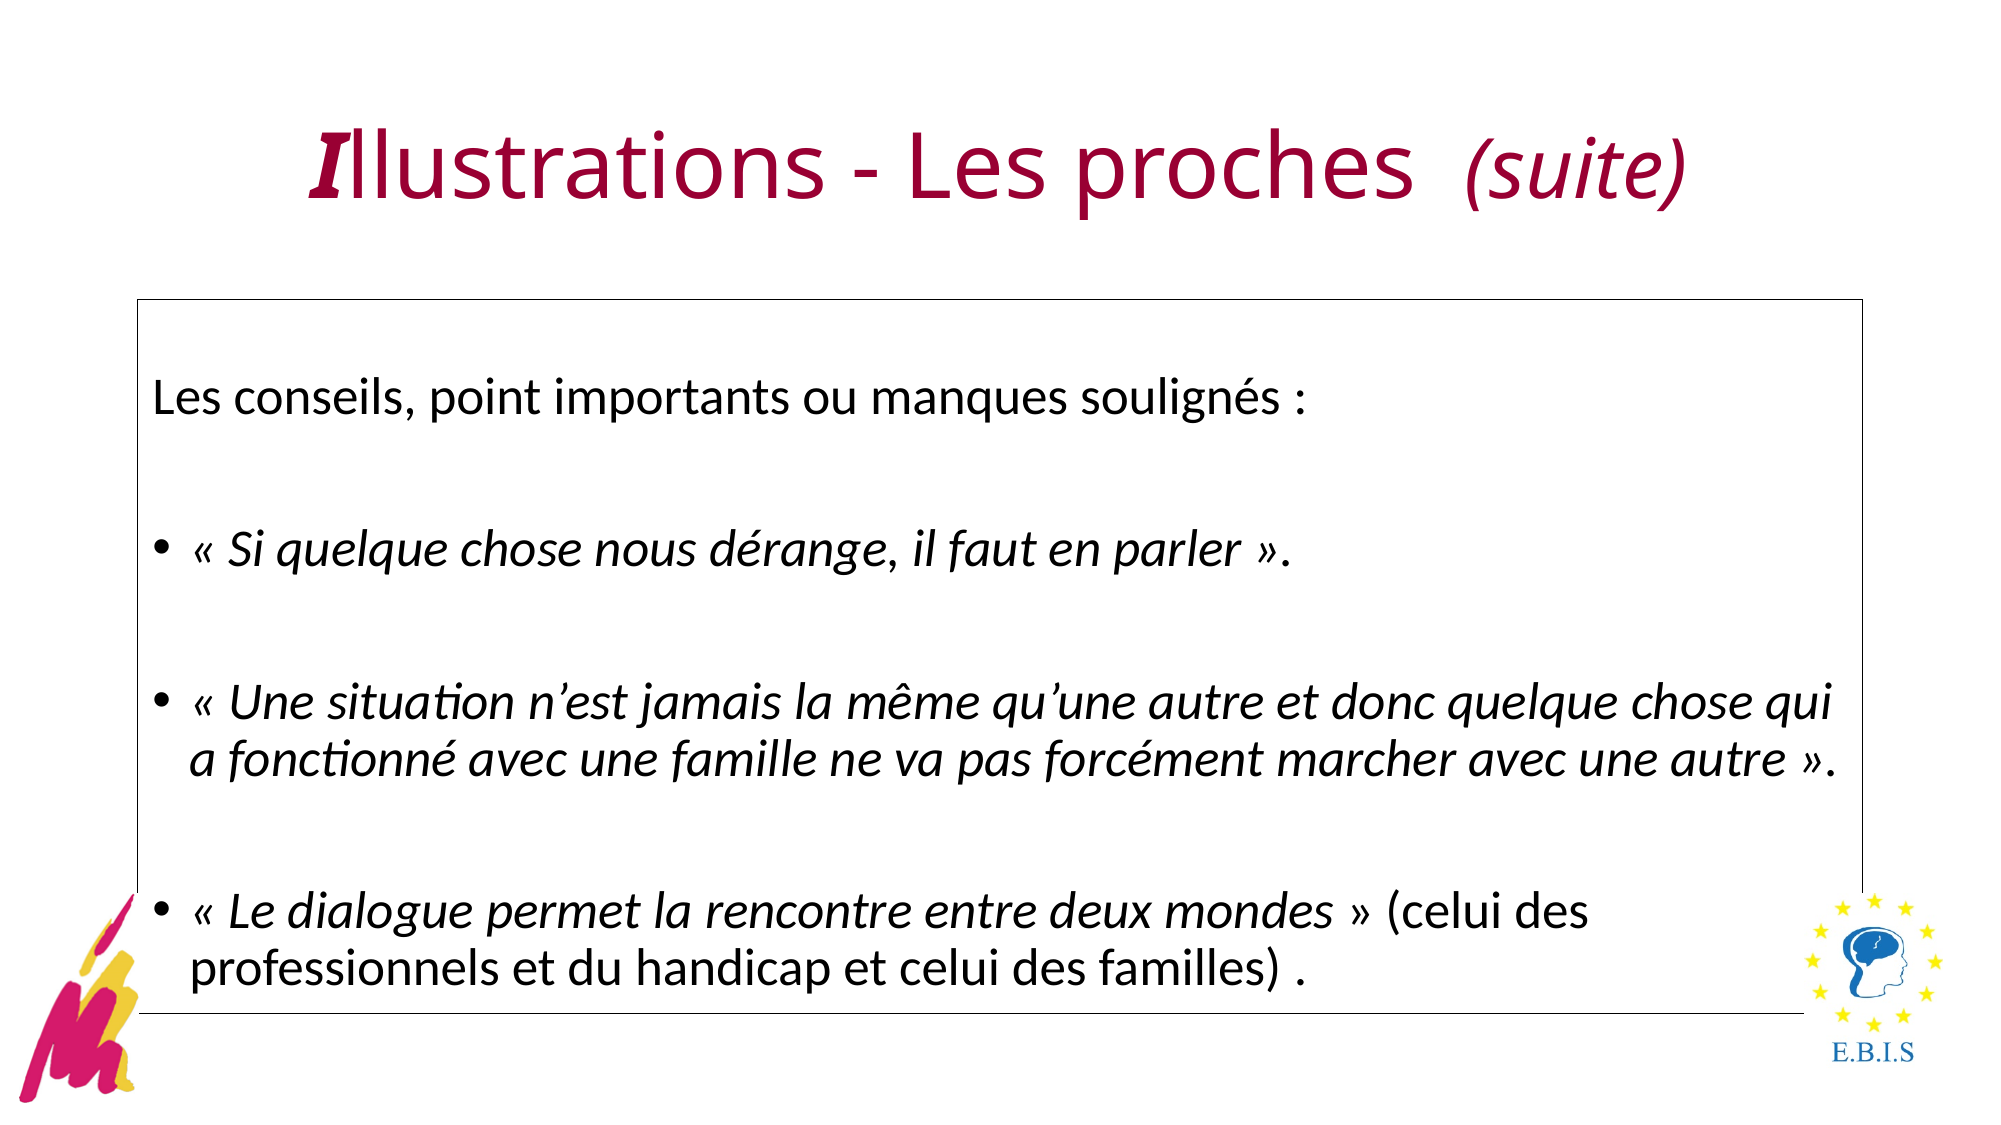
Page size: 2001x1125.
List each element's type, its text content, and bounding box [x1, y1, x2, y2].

title Illustrations - Les proches (suite) [137, 59, 1863, 278]
list Les conseils, point importants ou manques soulignés : « Si quelque chose nous dérange, il faut en parler ». « Une situation n’est jamais la même qu’une autre et donc quelque chose qui a fonctionné avec une famille ne va pas forcément marcher avec une autre ». « Le dialogue permet la rencontre entre deux mondes » (celui des professionnels et du handicap et celui des familles) . [137, 299, 1863, 1014]
picture [19, 893, 139, 1103]
picture [1804, 893, 1943, 1068]
